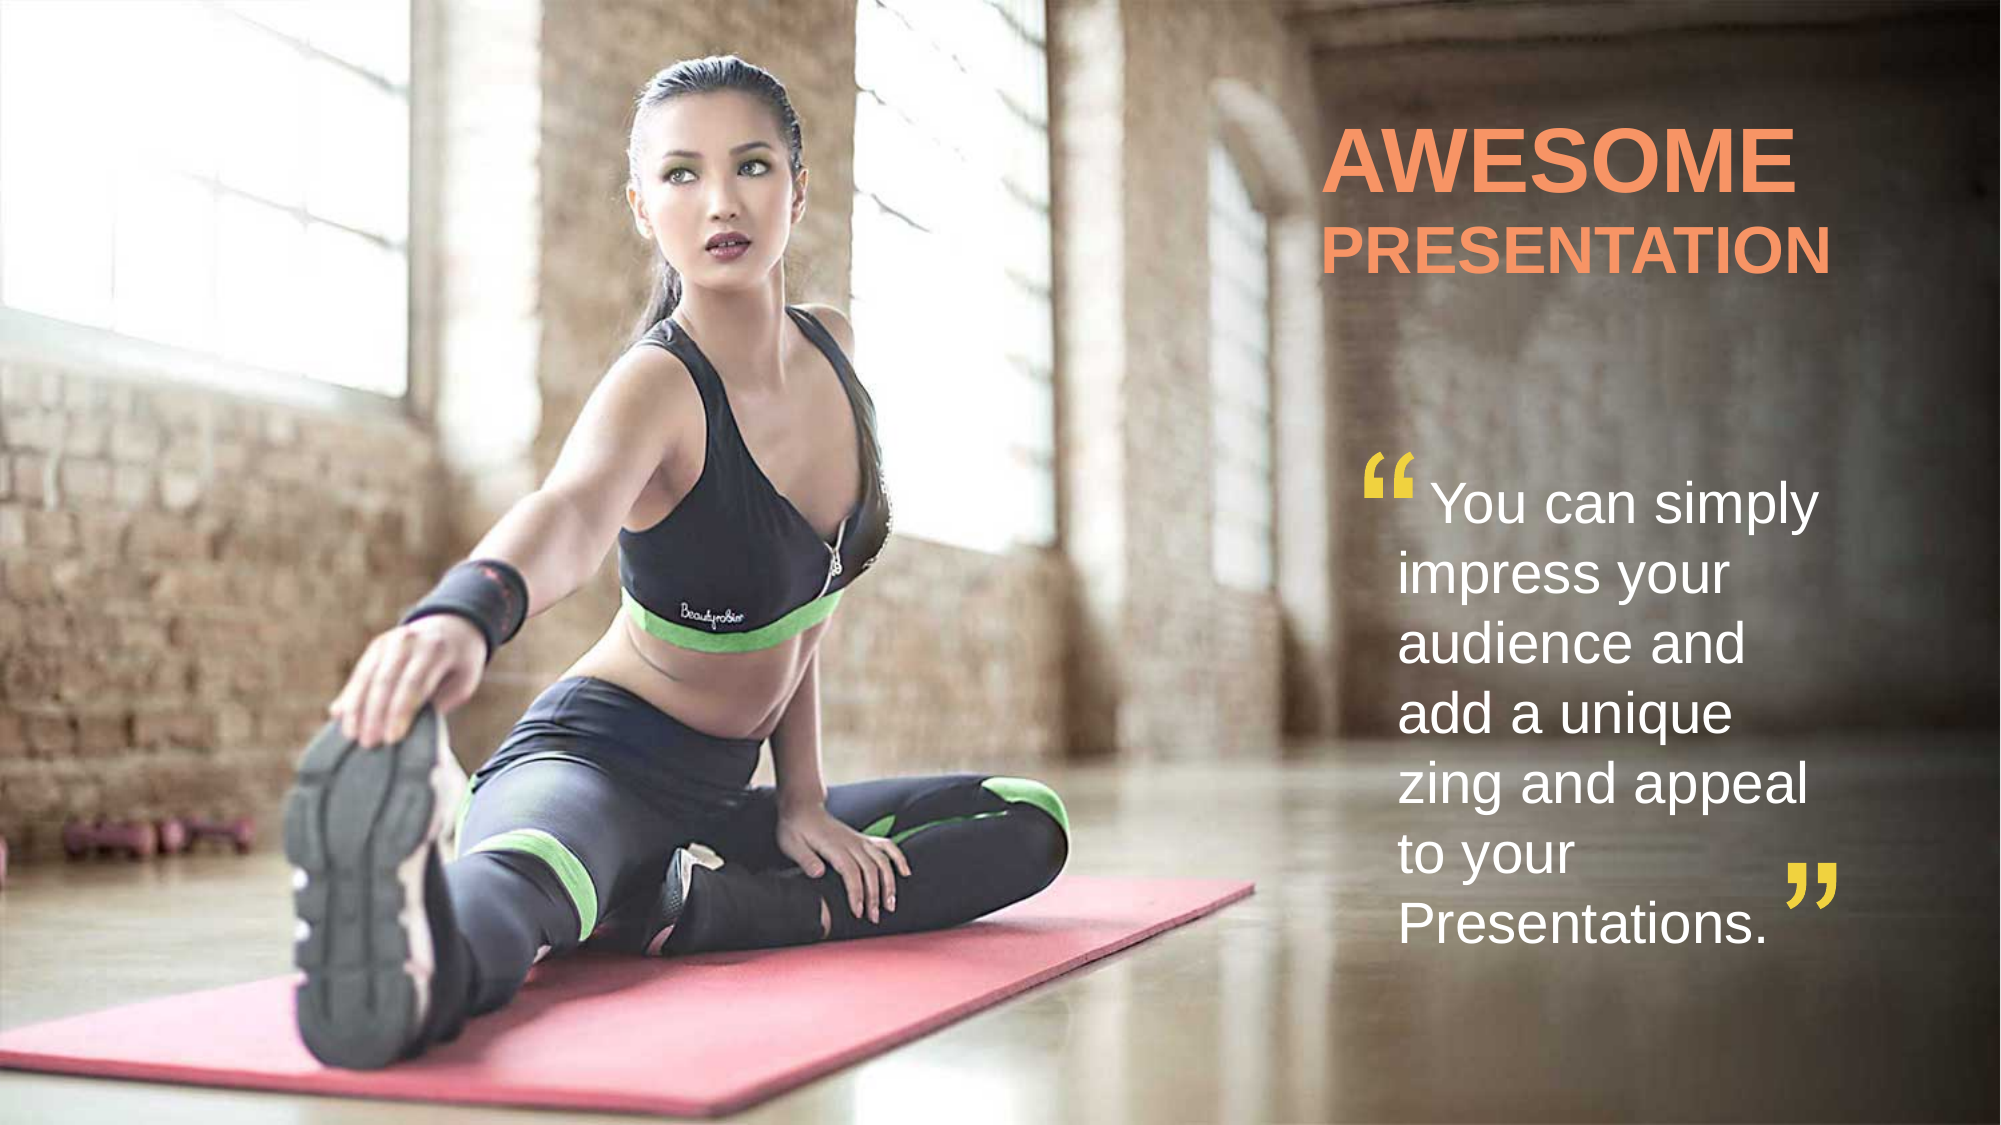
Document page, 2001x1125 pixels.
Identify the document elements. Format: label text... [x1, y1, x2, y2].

text_box PRESENTATION [1305, 199, 1891, 295]
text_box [1364, 451, 1855, 969]
picture [0, 0, 2001, 1125]
text_box AWESOME [1305, 93, 1891, 199]
